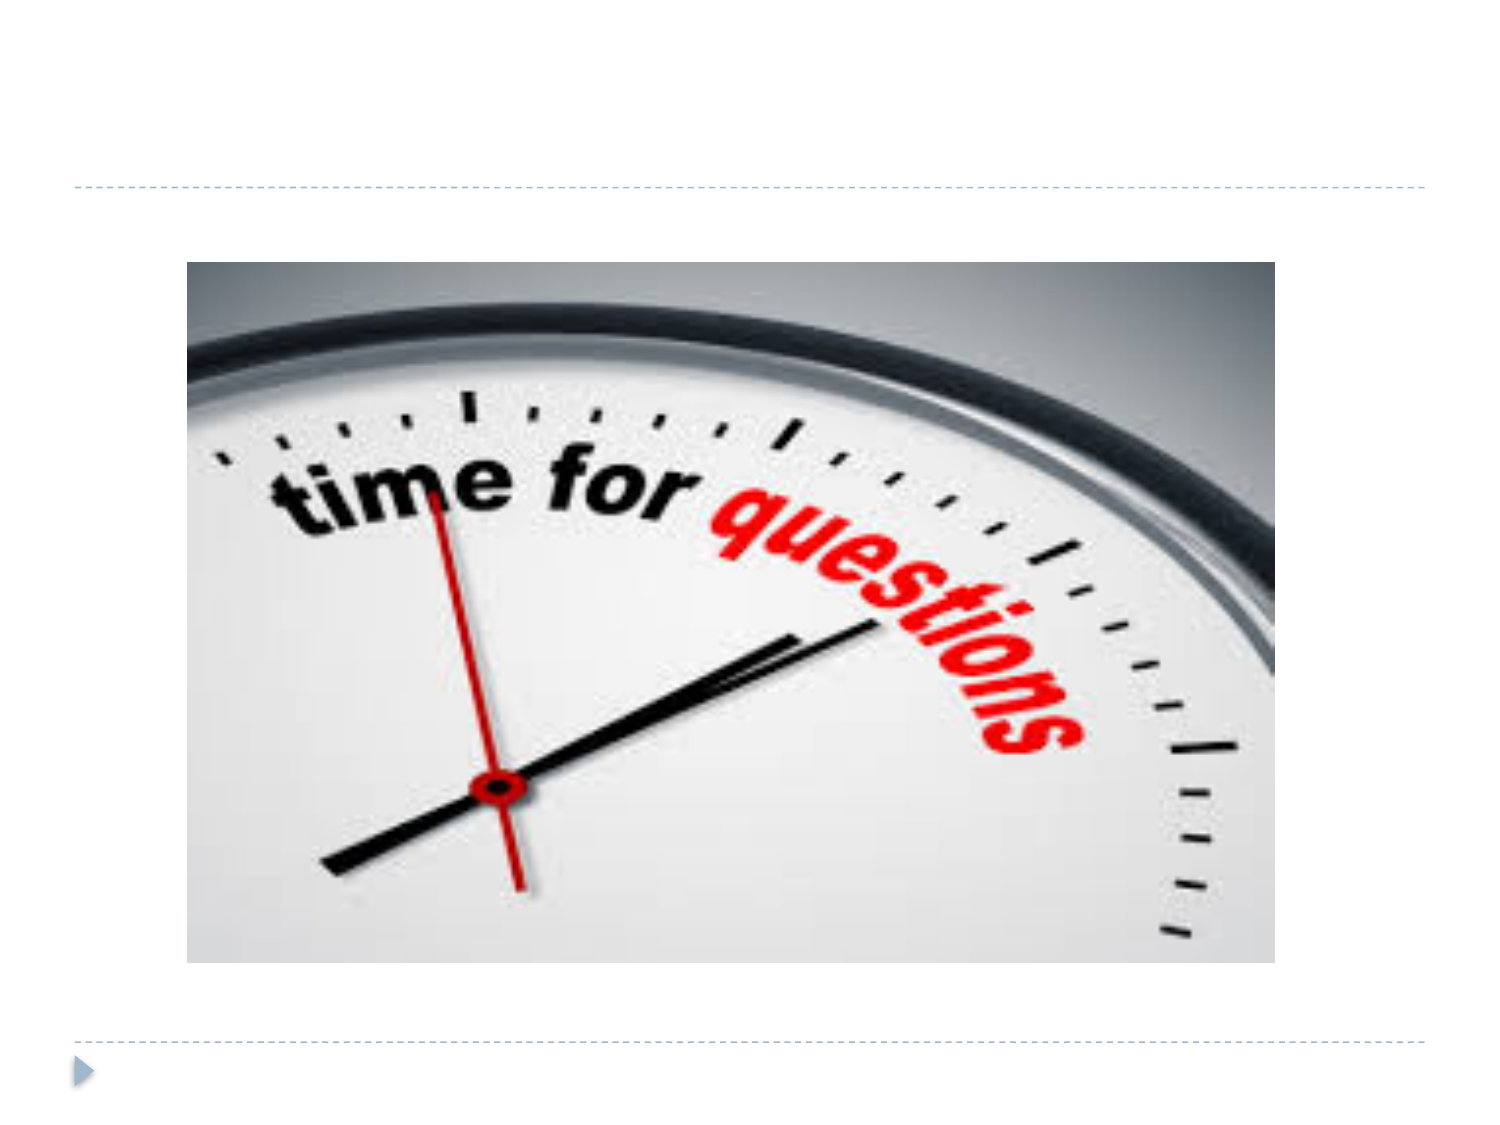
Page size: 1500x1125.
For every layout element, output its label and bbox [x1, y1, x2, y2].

list [187, 262, 1276, 963]
